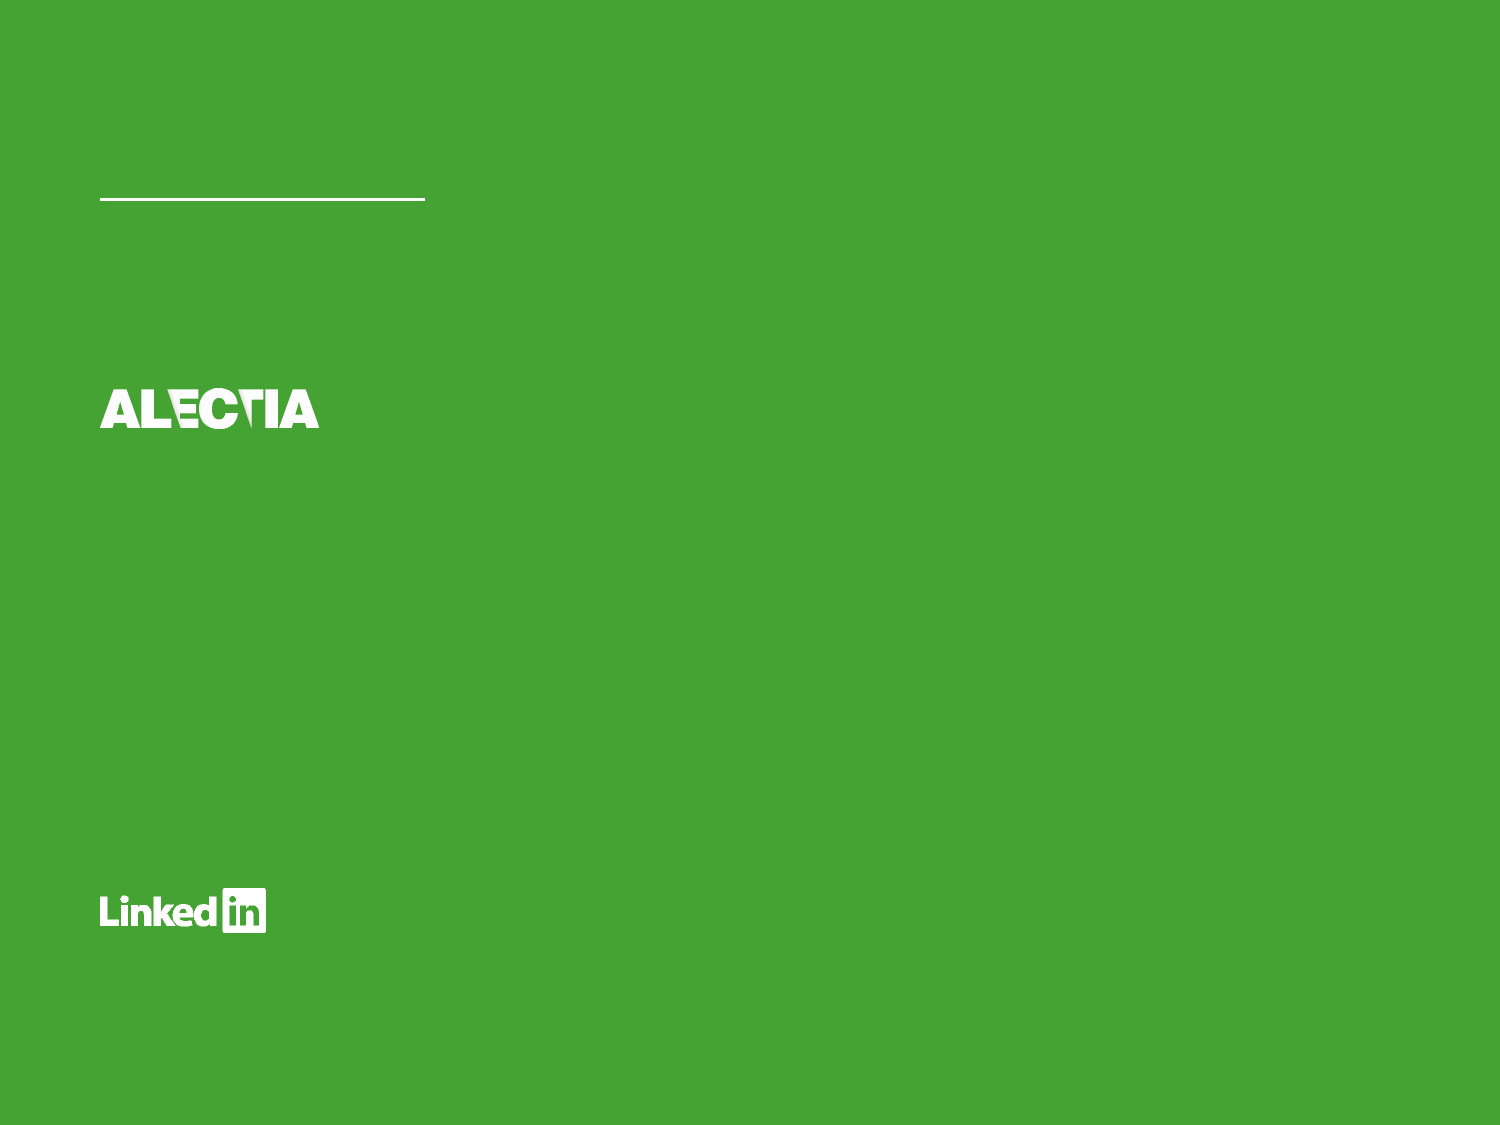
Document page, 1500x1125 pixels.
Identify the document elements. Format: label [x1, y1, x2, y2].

picture [100, 388, 319, 429]
picture [100, 888, 266, 933]
